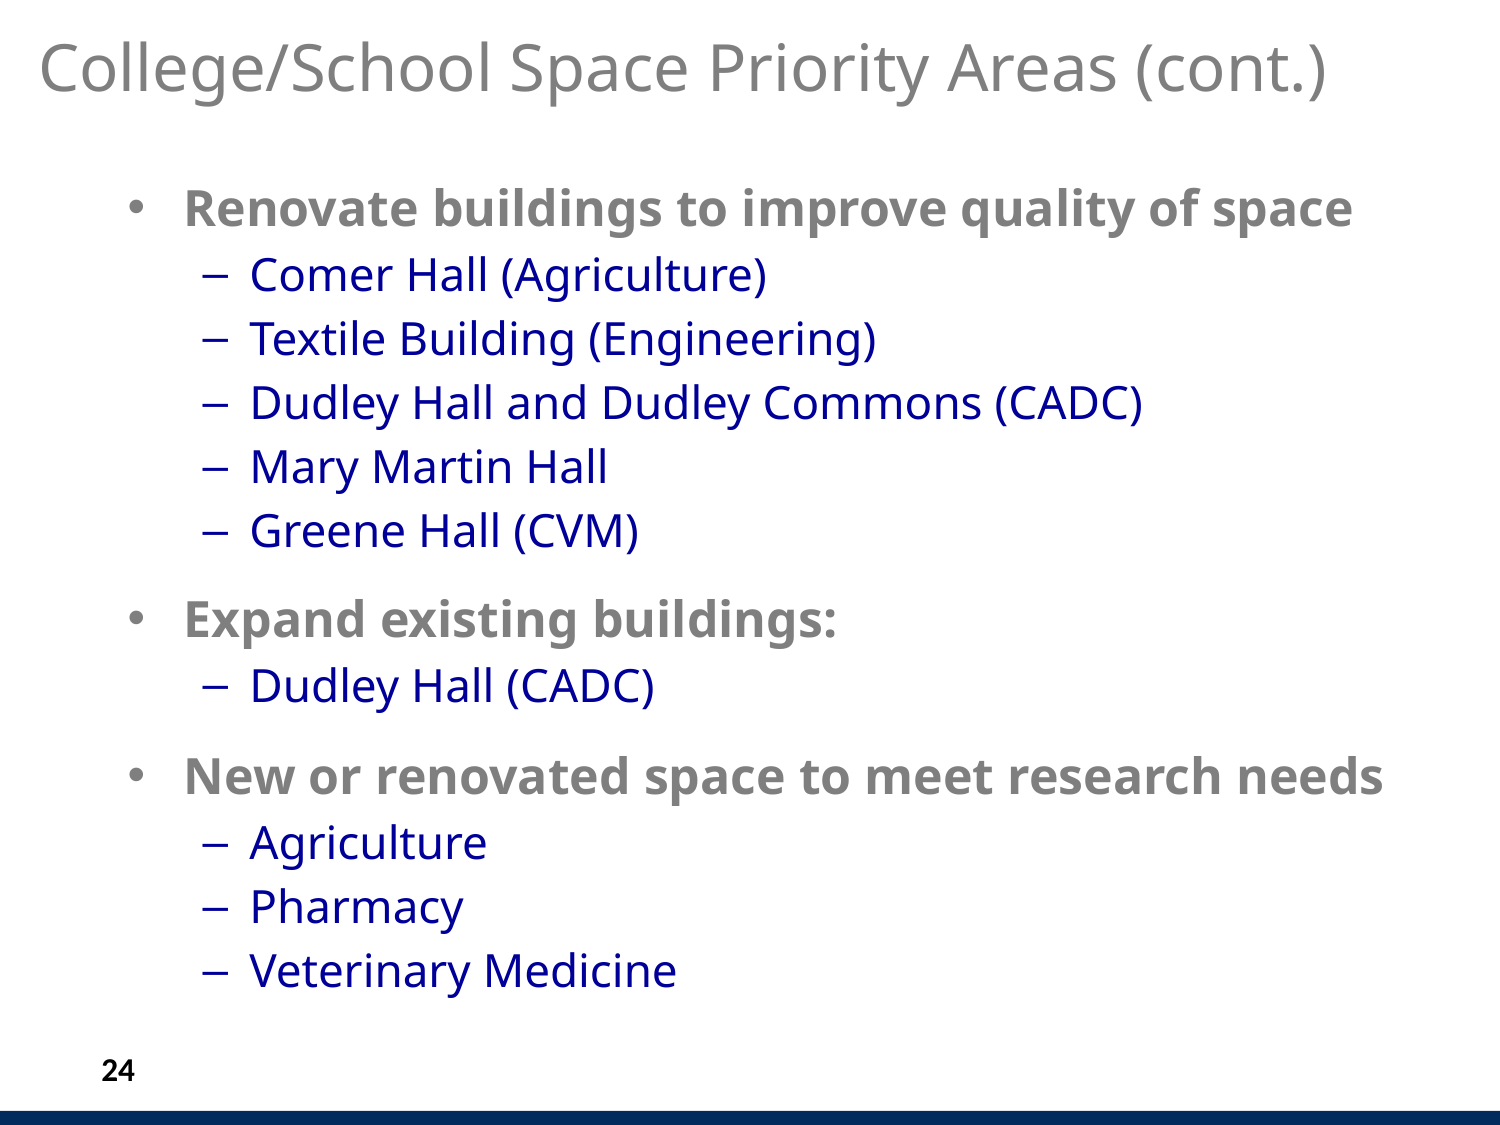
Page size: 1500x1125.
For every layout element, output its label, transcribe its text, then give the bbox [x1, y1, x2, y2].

list Renovate buildings to improve quality of space Comer Hall (Agriculture) Textile Building (Engineering) Dudley Hall and Dudley Commons (CADC) Mary Martin Hall Greene Hall (CVM) Expand existing buildings: Dudley Hall (CADC) New or renovated space to meet research needs Agriculture Pharmacy Veterinary Medicine [112, 168, 1425, 919]
title College/School Space Priority Areas (cont.) [23, 18, 1373, 113]
